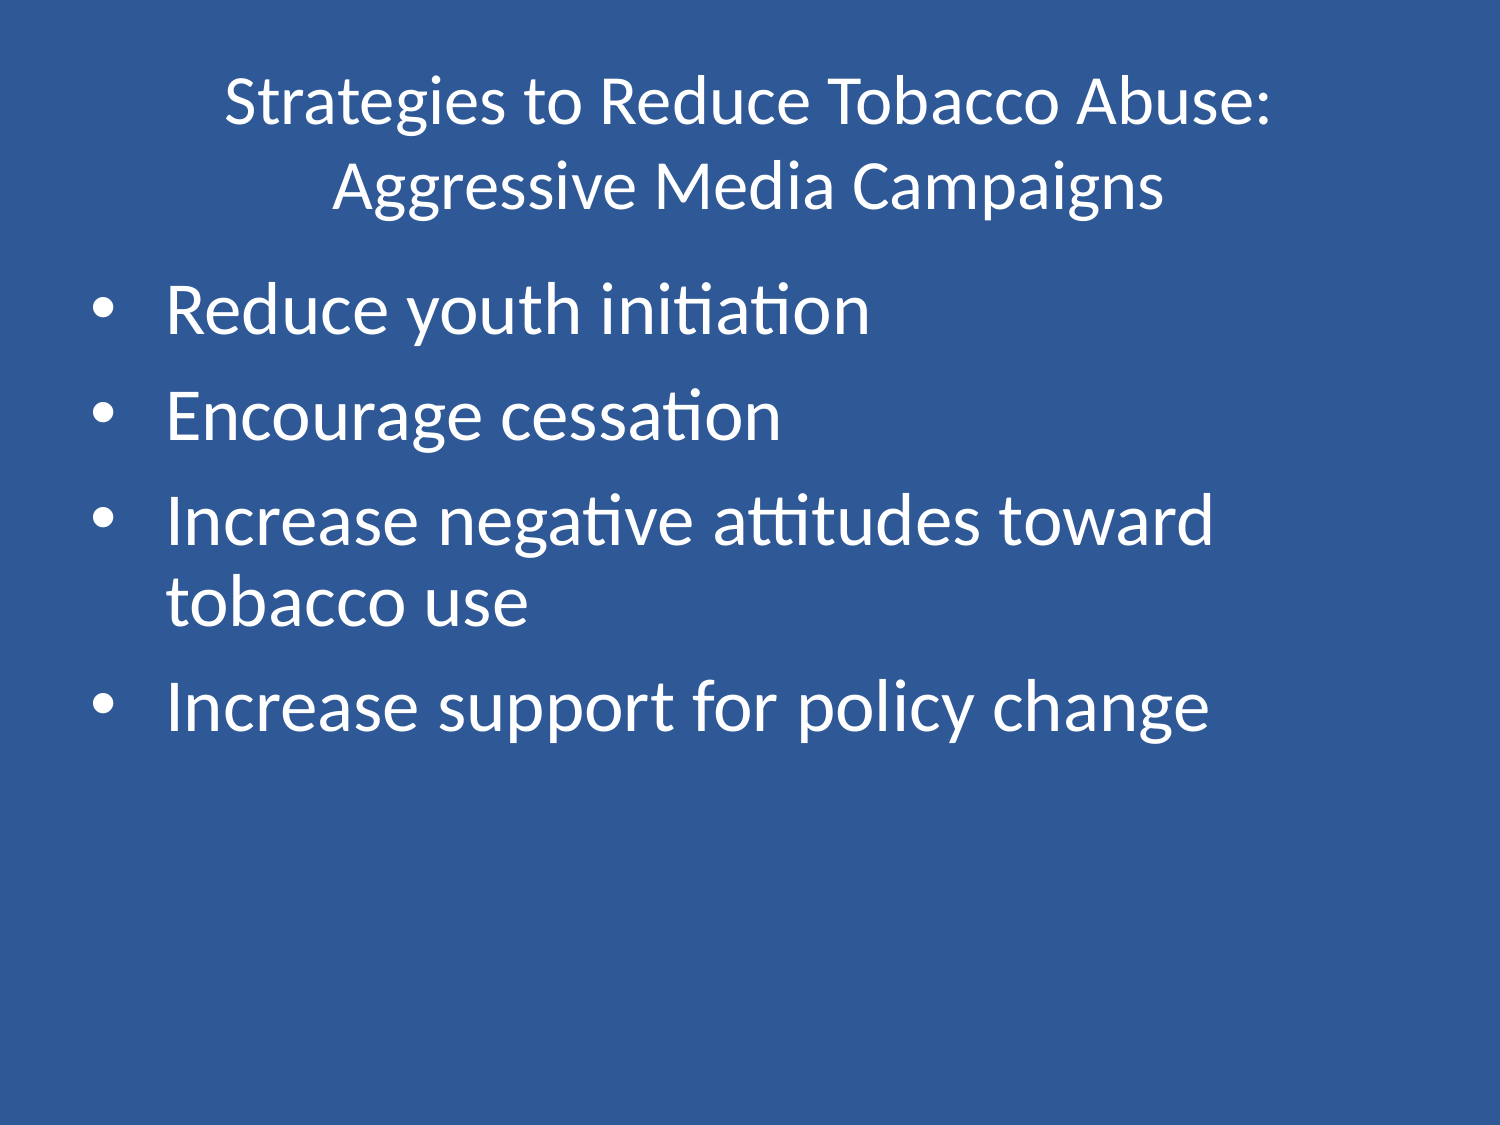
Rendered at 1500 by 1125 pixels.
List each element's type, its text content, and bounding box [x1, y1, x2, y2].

title Strategies to Reduce Tobacco Abuse: Aggressive Media Campaigns [75, 45, 1425, 233]
list Reduce youth initiation Encourage cessation Increase negative attitudes toward tobacco use Increase support for policy change [75, 262, 1425, 1005]
